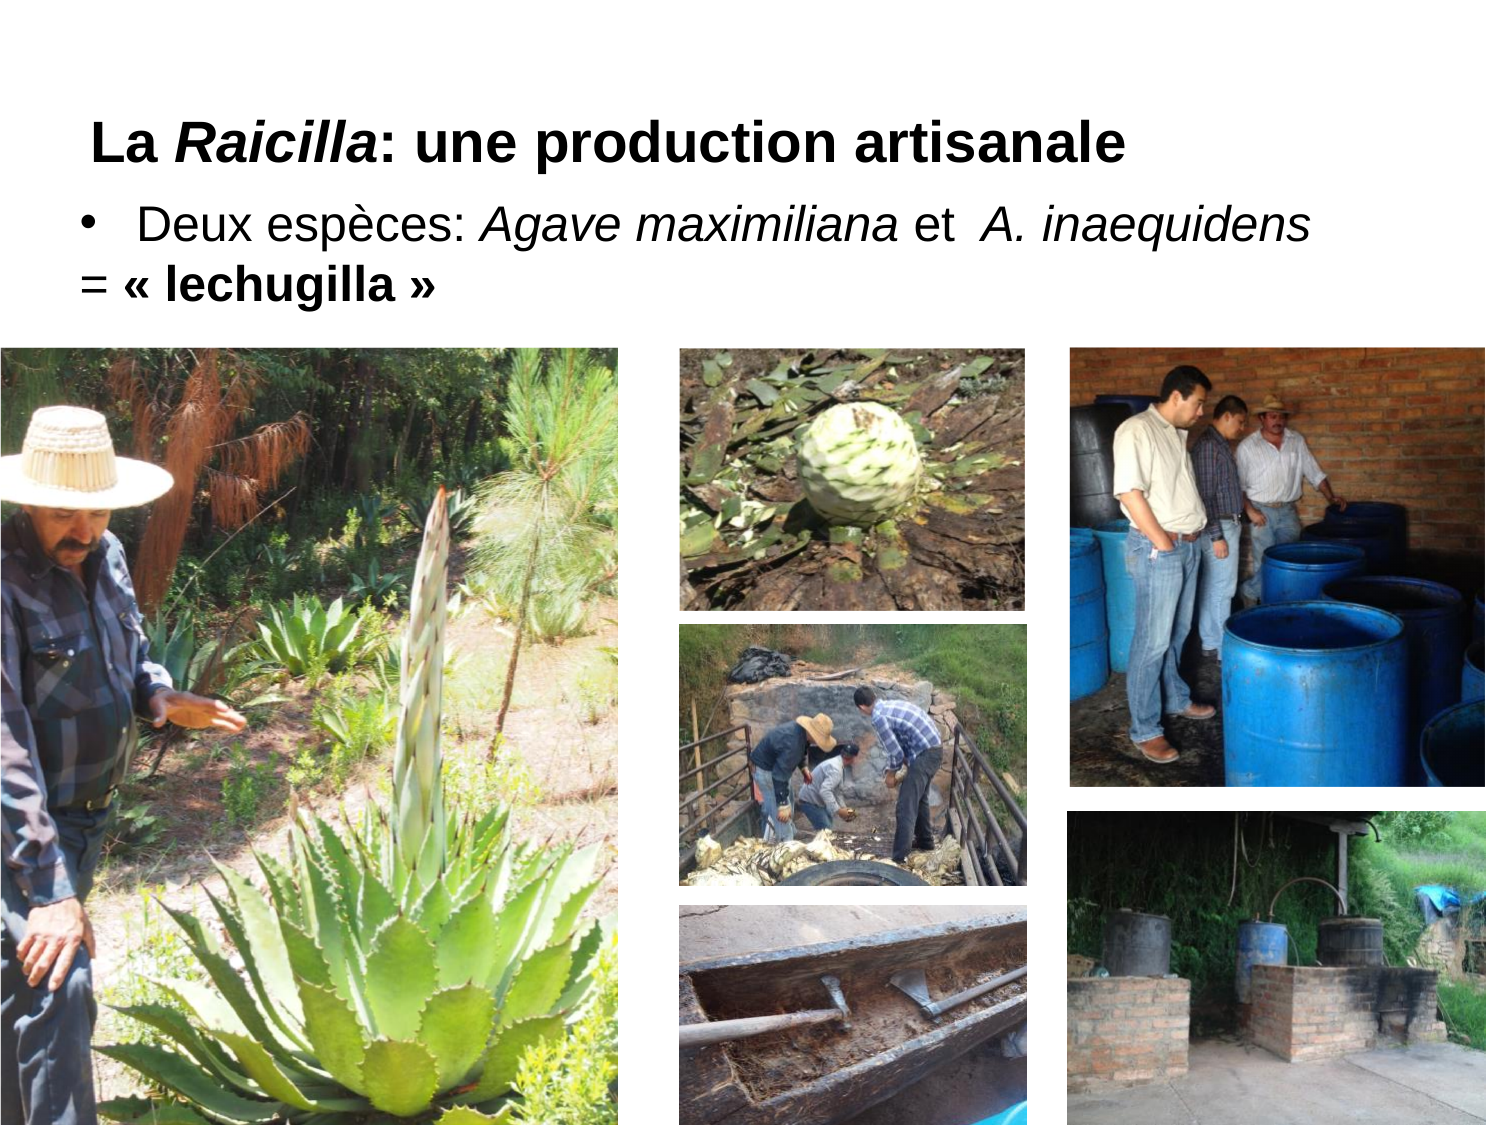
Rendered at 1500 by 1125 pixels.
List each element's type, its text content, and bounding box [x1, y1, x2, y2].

title La Raicilla: une production artisanale [75, 45, 1425, 184]
picture [1067, 811, 1486, 1125]
picture [1057, 348, 1497, 786]
text_box Deux espèces: Agave maximiliana et A. inaequidens = « lechugilla » [64, 184, 1439, 320]
picture [0, 306, 1027, 1125]
